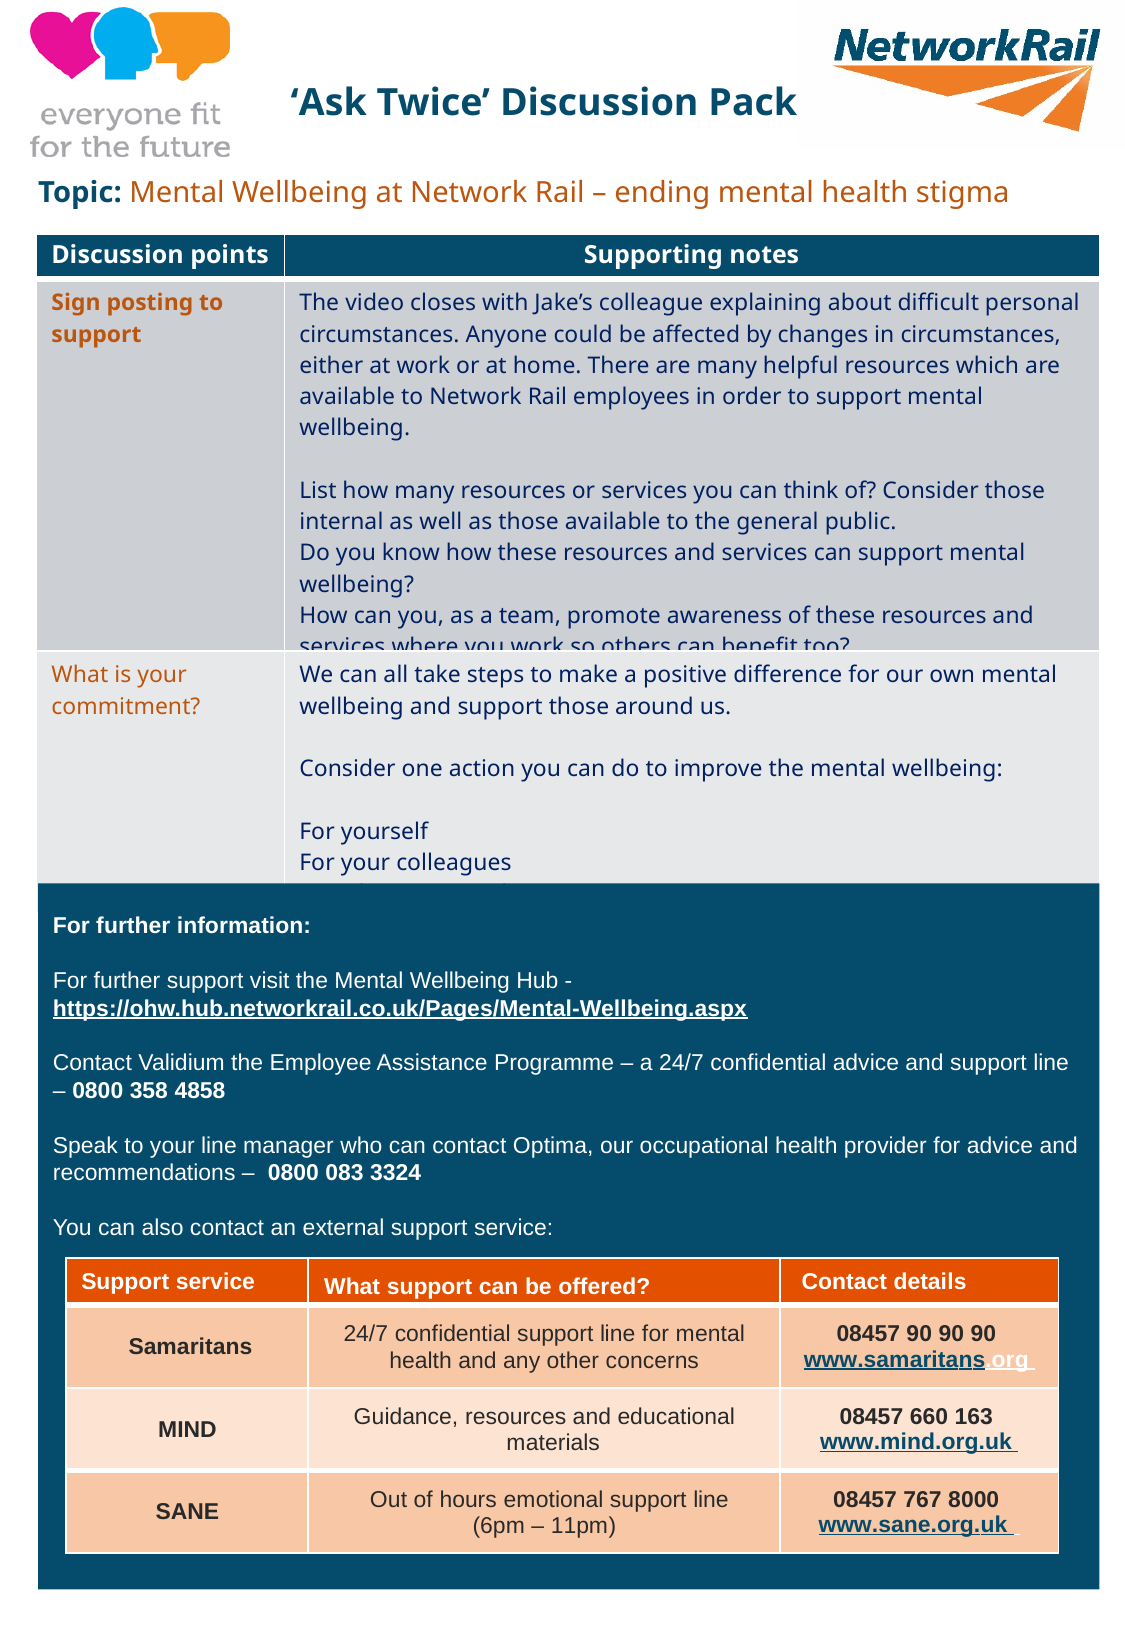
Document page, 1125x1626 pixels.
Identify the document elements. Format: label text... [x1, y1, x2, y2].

table_cell Samaritans [67, 1308, 307, 1387]
table_header Supporting notes [285, 235, 1099, 276]
table_cell We can all take steps to make a positive difference for our own mental wellbeing and support those around us. Consider one action you can do to improve the mental wellbeing: For yourself For your colleagues For where you work [285, 652, 1099, 881]
text_box For further information: For further support visit the Mental Wellbeing Hub - https://ohw.hub.networkrail.co.uk/Pages/Mental-Wellbeing.aspx Contact Validium the Employee Assistance Programme – a 24/7 confidential advice and support line – 0800 358 4858 Speak to your line manager who can contact Optima, our occupational health provider for advice and recommendations – 0800 083 3324 You can also contact an external support service: [36, 881, 1101, 1592]
table_cell Out of hours emotional support line (6pm – 11pm) [309, 1473, 779, 1552]
table_cell SANE [67, 1473, 307, 1552]
table_cell MIND [67, 1389, 307, 1468]
table_cell 08457 90 90 90 www.samaritans.org [781, 1308, 1058, 1387]
table_cell What is your commitment? [37, 652, 284, 881]
table_cell 08457 767 8000 www.sane.org.uk [781, 1473, 1058, 1552]
table_header Contact details [781, 1259, 1058, 1302]
table_cell 08457 660 163 www.mind.org.uk [781, 1389, 1058, 1468]
table_cell The video closes with Jake’s colleague explaining about difficult personal circumstances. Anyone could be affected by changes in circumstances, either at work or at home. There are many helpful resources which are available to Network Rail employees in order to support mental wellbeing. List how many resources or services you can think of? Consider those internal as well as those available to the general public. Do you know how these resources and services can support mental wellbeing? How can you, as a team, promote awareness of these resources and services where you work so others can benefit too? [285, 282, 1099, 650]
table_cell Sign posting to support [37, 282, 284, 650]
text_box Topic: Mental Wellbeing at Network Rail – ending mental health stigma [38, 172, 1055, 208]
table_cell Guidance, resources and educational materials [309, 1389, 779, 1468]
picture [30, 6, 230, 157]
table_header What support can be offered? [309, 1259, 779, 1302]
text_box ‘Ask Twice’ Discussion Pack [290, 78, 793, 124]
table_header Support service [67, 1259, 307, 1302]
table_header Discussion points [37, 235, 284, 276]
table_cell 24/7 confidential support line for mental health and any other concerns [309, 1308, 779, 1387]
picture [798, 0, 1125, 150]
